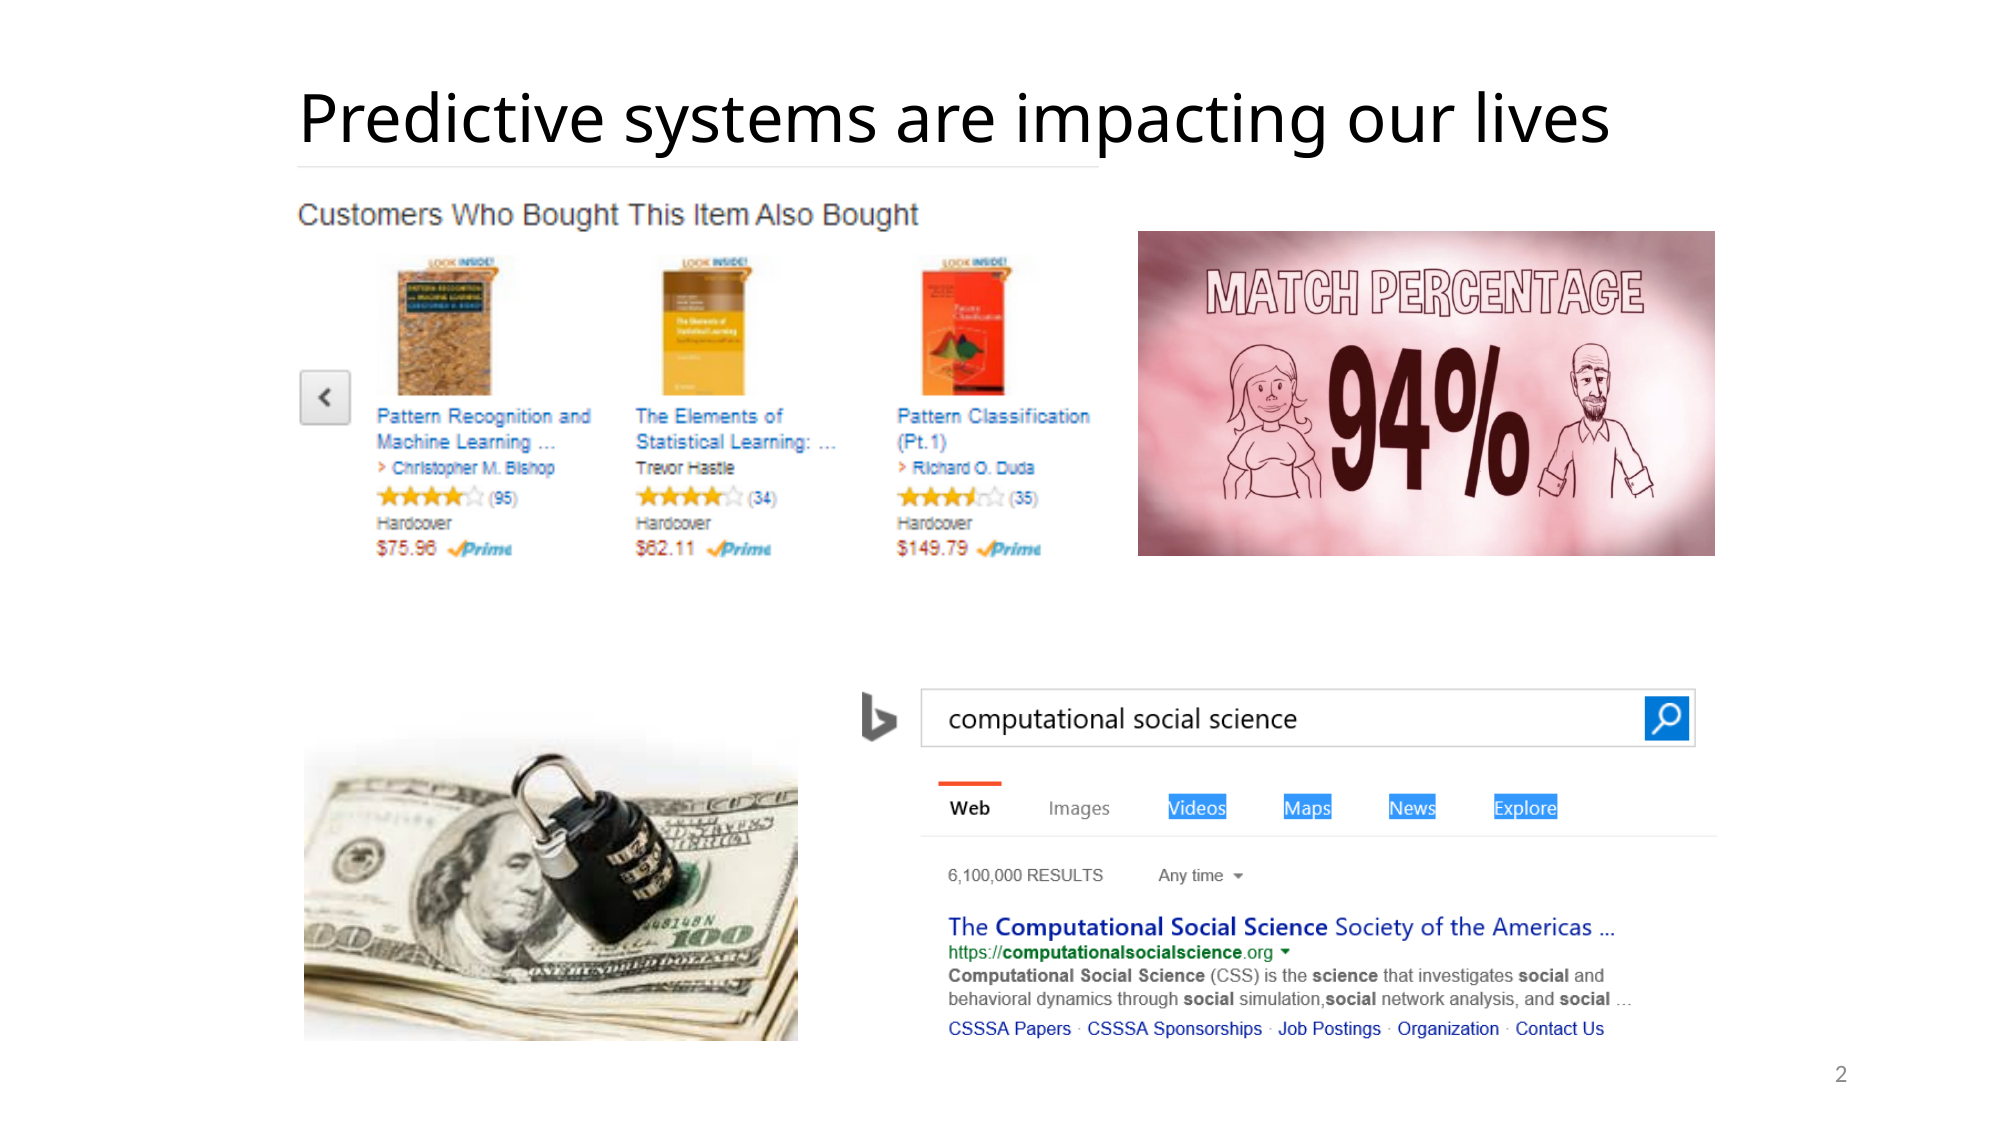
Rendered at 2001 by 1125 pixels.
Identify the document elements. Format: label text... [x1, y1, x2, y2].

picture [283, 166, 1099, 658]
slide_number 2 [1412, 1042, 1863, 1103]
picture [304, 713, 798, 1041]
picture [1138, 231, 1715, 556]
picture [830, 672, 1718, 1041]
title Predictive systems are impacting our lives [283, 47, 1718, 196]
